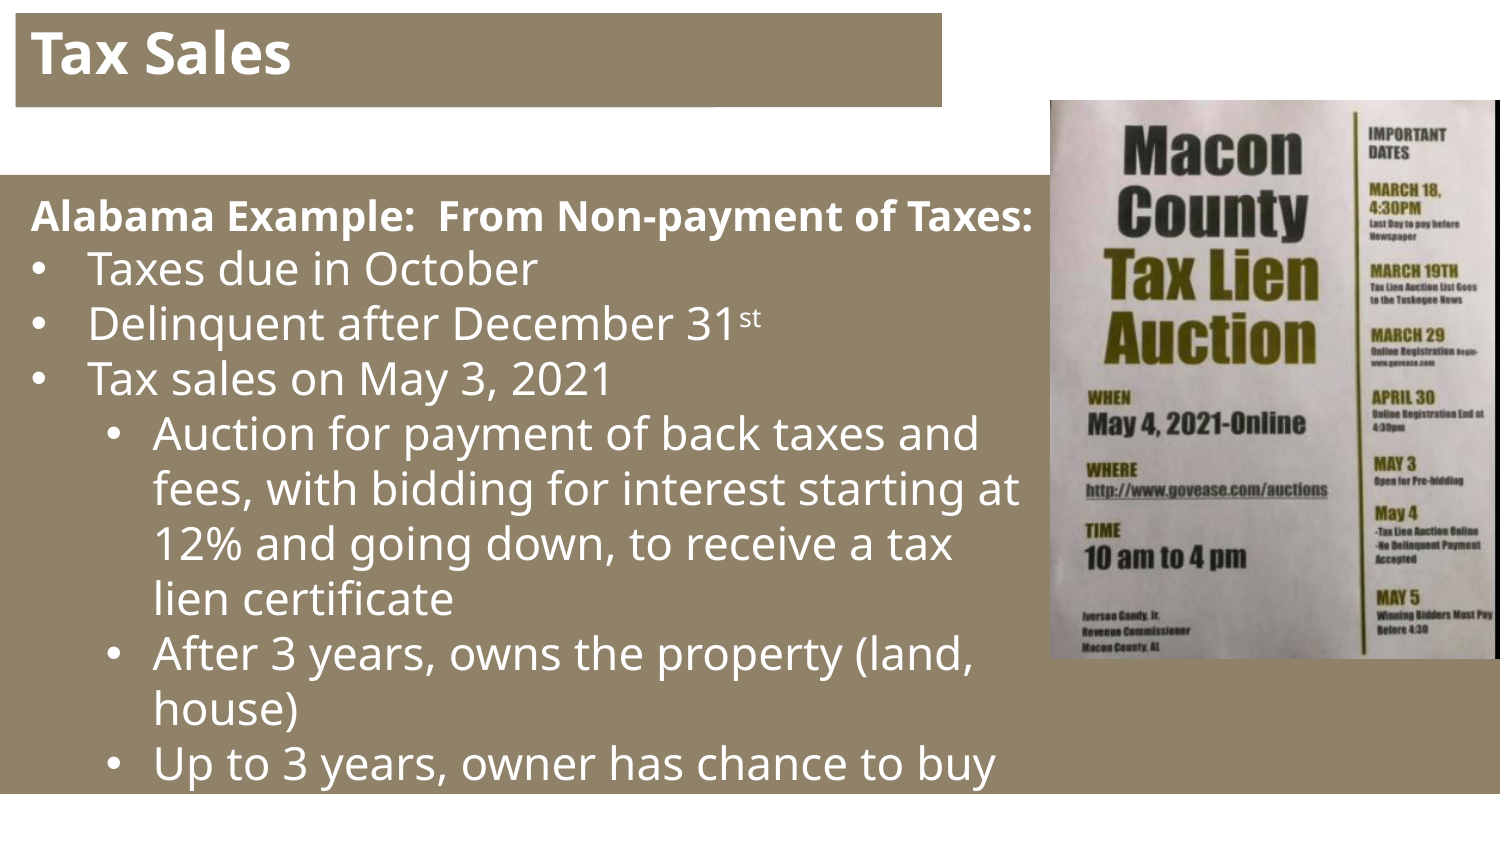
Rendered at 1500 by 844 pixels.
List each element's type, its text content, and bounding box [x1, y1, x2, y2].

text_box [15, 101, 716, 108]
text_box [15, 13, 716, 48]
list Alabama Example: From Non-payment of Taxes: Taxes due in October Delinquent after December 31st Tax sales on May 3, 2021 Auction for payment of back taxes and fees, with bidding for interest starting at 12% and going down, to receive a tax lien certificate After 3 years, owns the property (land, house) Up to 3 years, owner has chance to buy back the tax deed by paying past taxes plus interest, up to 12% [15, 174, 1050, 789]
picture [1049, 100, 1500, 659]
title Tax Sales [15, 48, 1414, 101]
